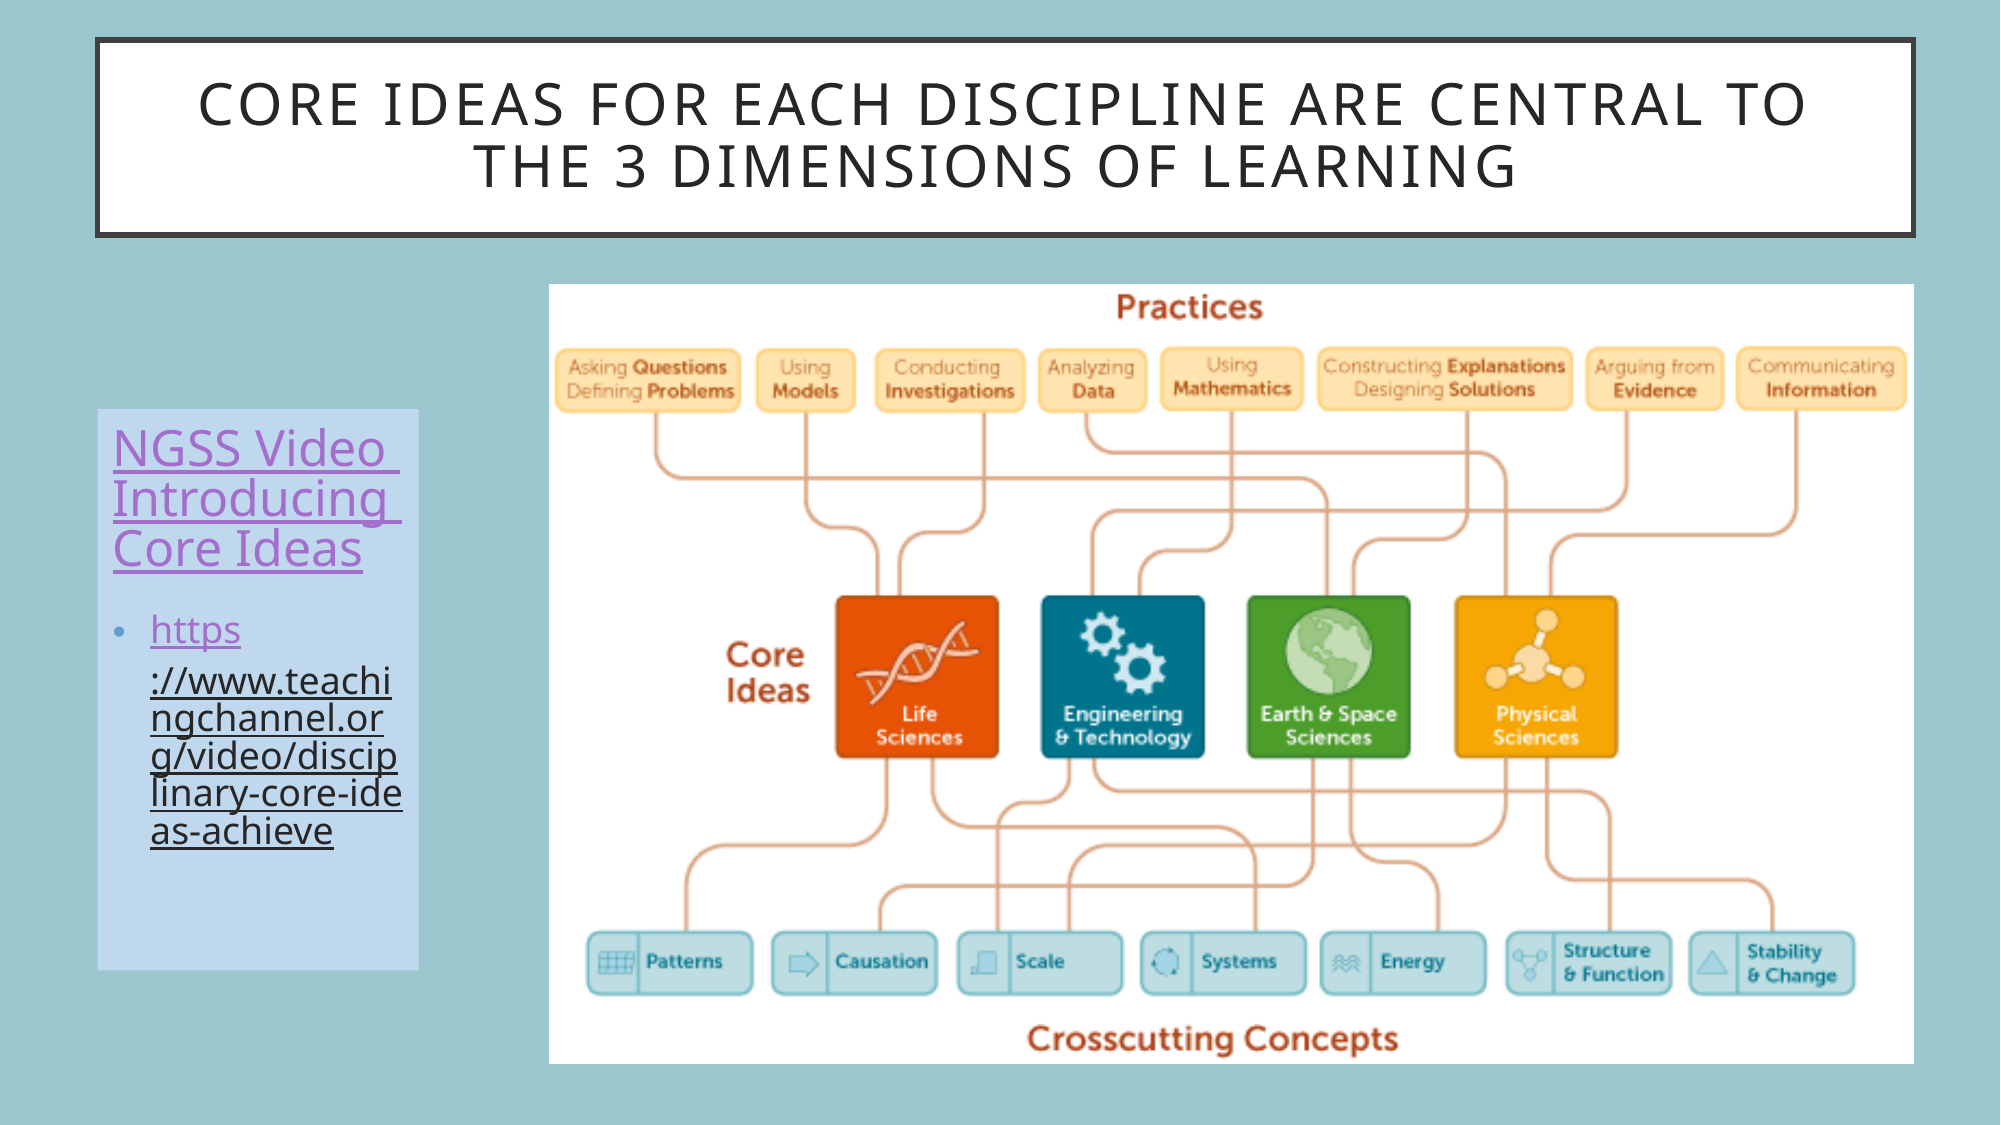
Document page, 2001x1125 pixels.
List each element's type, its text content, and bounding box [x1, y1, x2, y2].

title Core Ideas for each Discipline are Central to the 3 Dimensions of Learning [95, 37, 1916, 238]
list NGSS Video Introducing Core Ideas https://www.teachingchannel.org/video/disciplinary-core-ideas-achieve [97, 409, 419, 971]
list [549, 284, 1914, 1064]
